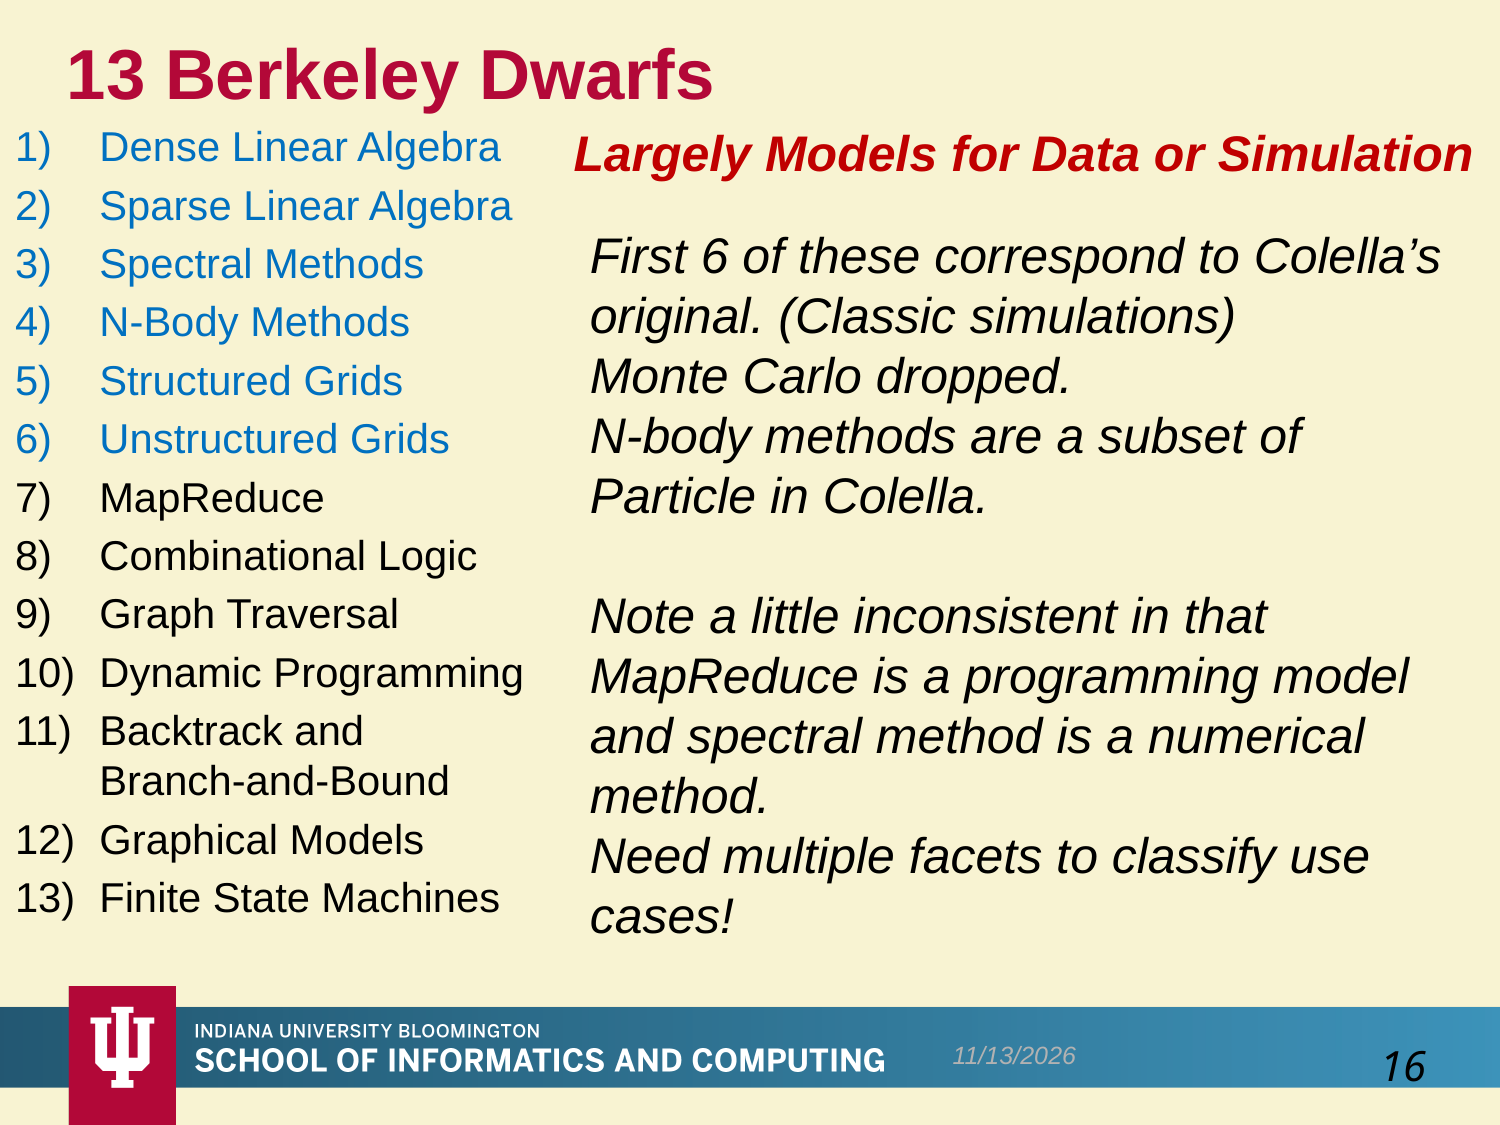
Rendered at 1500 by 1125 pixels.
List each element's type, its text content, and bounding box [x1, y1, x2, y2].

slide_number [937, 1024, 1275, 1085]
text_box First 6 of these correspond to Colella’s original. (Classic simulations) Monte Carlo dropped. N-body methods are a subset of Particle in Colella. Note a little inconsistent in that MapReduce is a programming model and spectral method is a numerical method. Need multiple facets to classify use cases! [574, 216, 1474, 951]
list Dense Linear Algebra Sparse Linear Algebra Spectral Methods N-Body Methods Structured Grids Unstructured Grids MapReduce Combinational Logic Graph Traversal Dynamic Programming Backtrack and Branch-and-Bound Graphical Models Finite State Machines [0, 112, 1500, 1125]
slide_number 16 [1365, 1032, 1474, 1081]
title 13 Berkeley Dwarfs [51, 0, 1500, 112]
text_box Largely Models for Data or Simulation [558, 113, 1490, 189]
